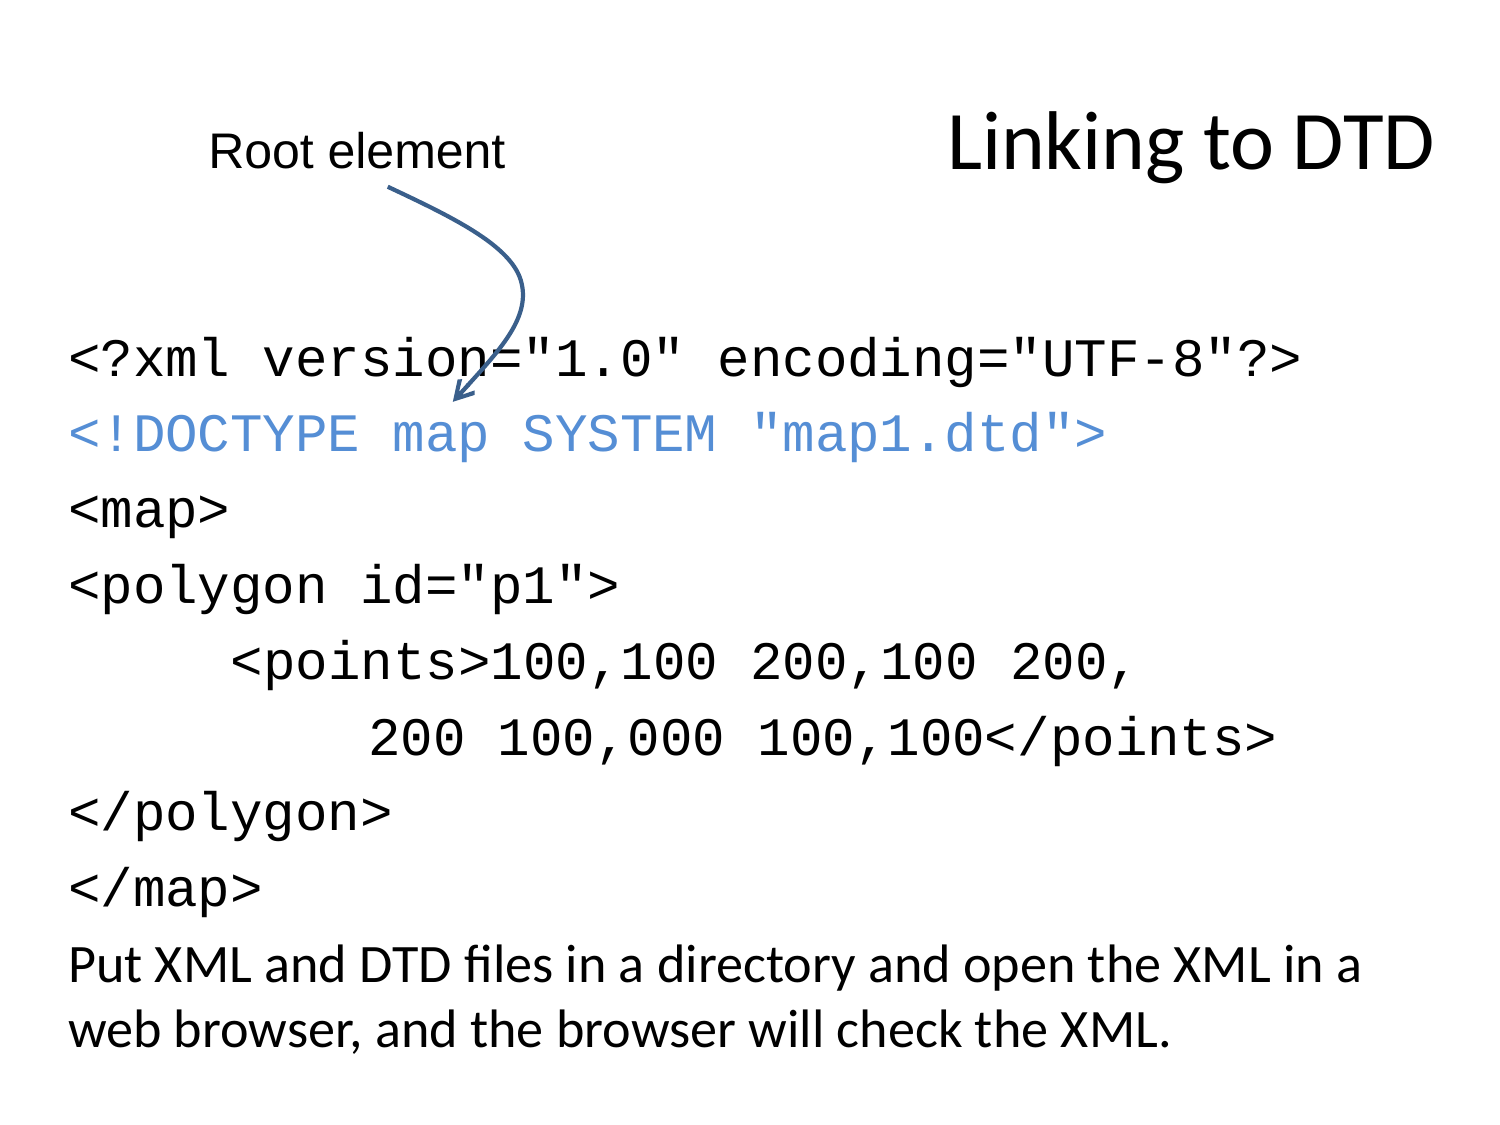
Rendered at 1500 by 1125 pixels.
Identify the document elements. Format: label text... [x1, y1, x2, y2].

list <?xml version="1.0" encoding="UTF-8"?> <!DOCTYPE map SYSTEM "map1.dtd"> <map> <polygon id="p1"> <points>100,100 200,100 200, 200 100,000 100,100</points> </polygon> </map> Put XML and DTD files in a directory and open the XML in a web browser, and the browser will check the XML. [53, 314, 1436, 1094]
title Linking to DTD [100, 42, 1451, 231]
text_box Root element [193, 111, 521, 186]
text_box [386, 186, 526, 402]
